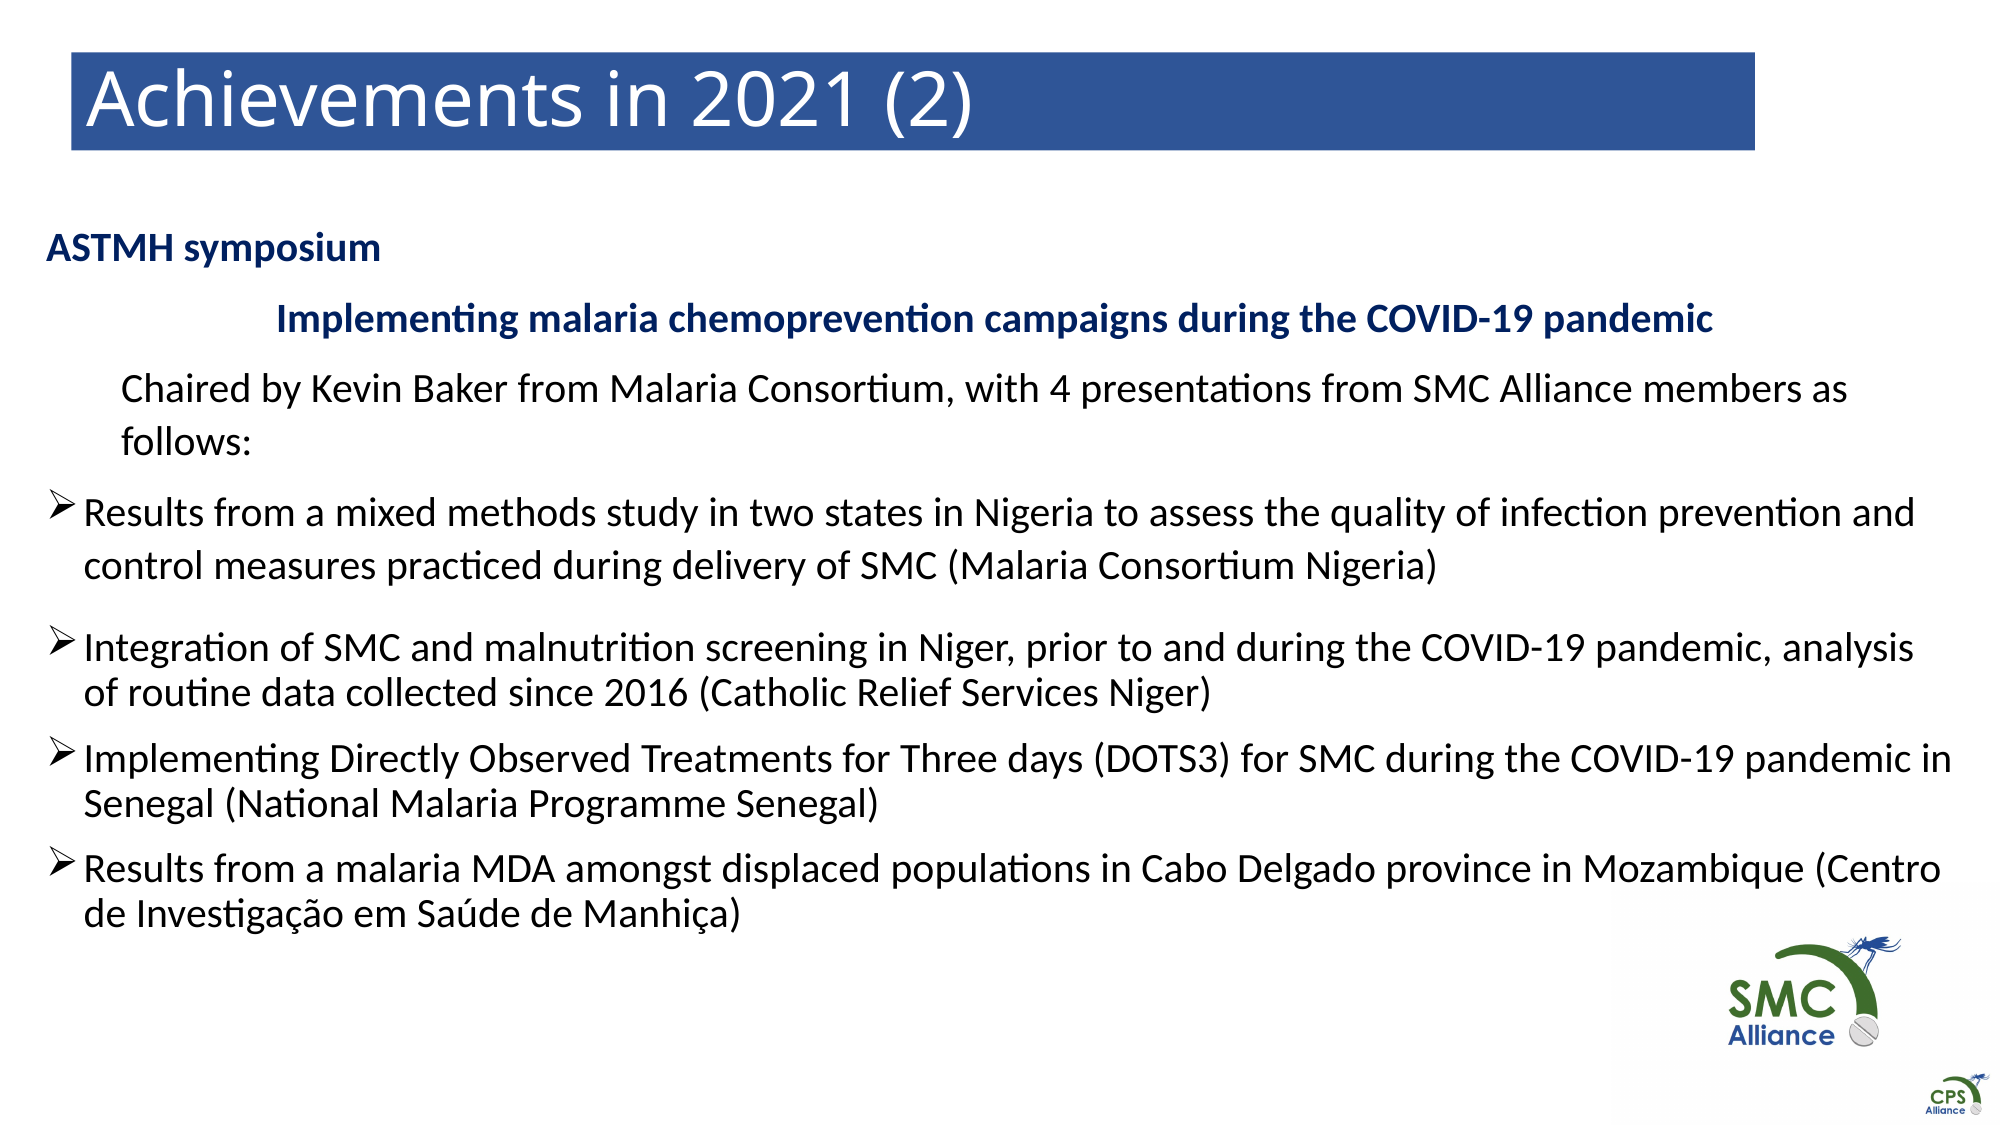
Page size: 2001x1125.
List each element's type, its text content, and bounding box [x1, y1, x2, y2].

list ASTMH symposium Implementing malaria chemoprevention campaigns during the COVID-19 pandemic Chaired by Kevin Baker from Malaria Consortium, with 4 presentations from SMC Alliance members as follows: Results from a mixed methods study in two states in Nigeria to assess the quality of infection prevention and control measures practiced during delivery of SMC (Malaria Consortium Nigeria) Integration of SMC and malnutrition screening in Niger, prior to and during the COVID-19 pandemic, analysis of routine data collected since 2016 (Catholic Relief Services Niger) Implementing Directly Observed Treatments for Three days (DOTS3) for SMC during the COVID-19 pandemic in Senegal (National Malaria Programme Senegal) Results from a malaria MDA amongst displaced populations in Cabo Delgado province in Mozambique (Centro de Investigação em Saúde de Manhiça) [31, 209, 1969, 1056]
title Achievements in 2021 (2) [71, 52, 1755, 151]
picture [1611, 882, 2000, 1125]
